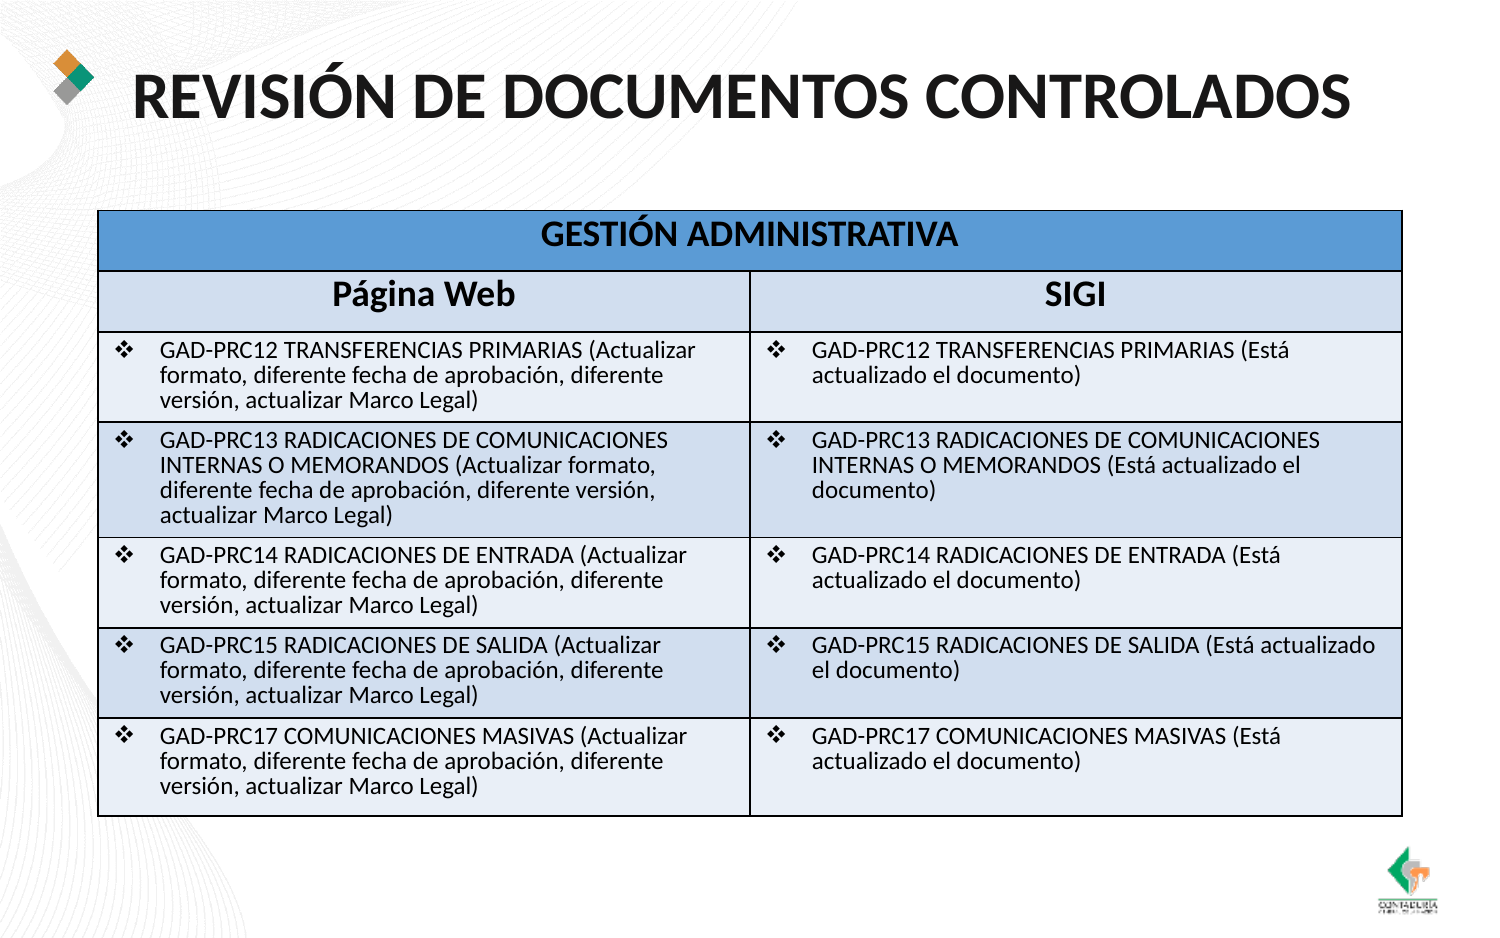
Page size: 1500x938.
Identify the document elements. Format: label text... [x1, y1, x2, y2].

table_cell GAD-PRC14 RADICACIONES DE ENTRADA (Está actualizado el documento) [751, 538, 1401, 627]
table_cell GAD-PRC12 TRANSFERENCIAS PRIMARIAS (Actualizar formato, diferente fecha de aprobación, diferente versión, actualizar Marco Legal) [99, 333, 749, 421]
table_cell GAD-PRC13 RADICACIONES DE COMUNICACIONES INTERNAS O MEMORANDOS (Actualizar formato, diferente fecha de aprobación, diferente versión, actualizar Marco Legal) [99, 423, 749, 537]
picture [0, 0, 1500, 938]
text_box REVISIÓN DE DOCUMENTOS CONTROLADOS [83, 15, 1417, 180]
table_cell Página Web [99, 272, 749, 331]
table_cell GAD-PRC17 COMUNICACIONES MASIVAS (Actualizar formato, diferente fecha de aprobación, diferente versión, actualizar Marco Legal) [99, 719, 749, 815]
table_cell GAD-PRC12 TRANSFERENCIAS PRIMARIAS (Está actualizado el documento) [751, 333, 1401, 421]
table_cell GAD-PRC15 RADICACIONES DE SALIDA (Está actualizado el documento) [751, 629, 1401, 717]
table_cell GAD-PRC15 RADICACIONES DE SALIDA (Actualizar formato, diferente fecha de aprobación, diferente versión, actualizar Marco Legal) [99, 629, 749, 717]
table_cell GAD-PRC17 COMUNICACIONES MASIVAS (Está actualizado el documento) [751, 719, 1401, 815]
table_cell SIGI [751, 272, 1401, 331]
table_header GESTIÓN ADMINISTRATIVA [99, 211, 1401, 270]
table_cell GAD-PRC13 RADICACIONES DE COMUNICACIONES INTERNAS O MEMORANDOS (Está actualizado el documento) [751, 423, 1401, 537]
table_cell GAD-PRC14 RADICACIONES DE ENTRADA (Actualizar formato, diferente fecha de aprobación, diferente versión, actualizar Marco Legal) [99, 538, 749, 627]
